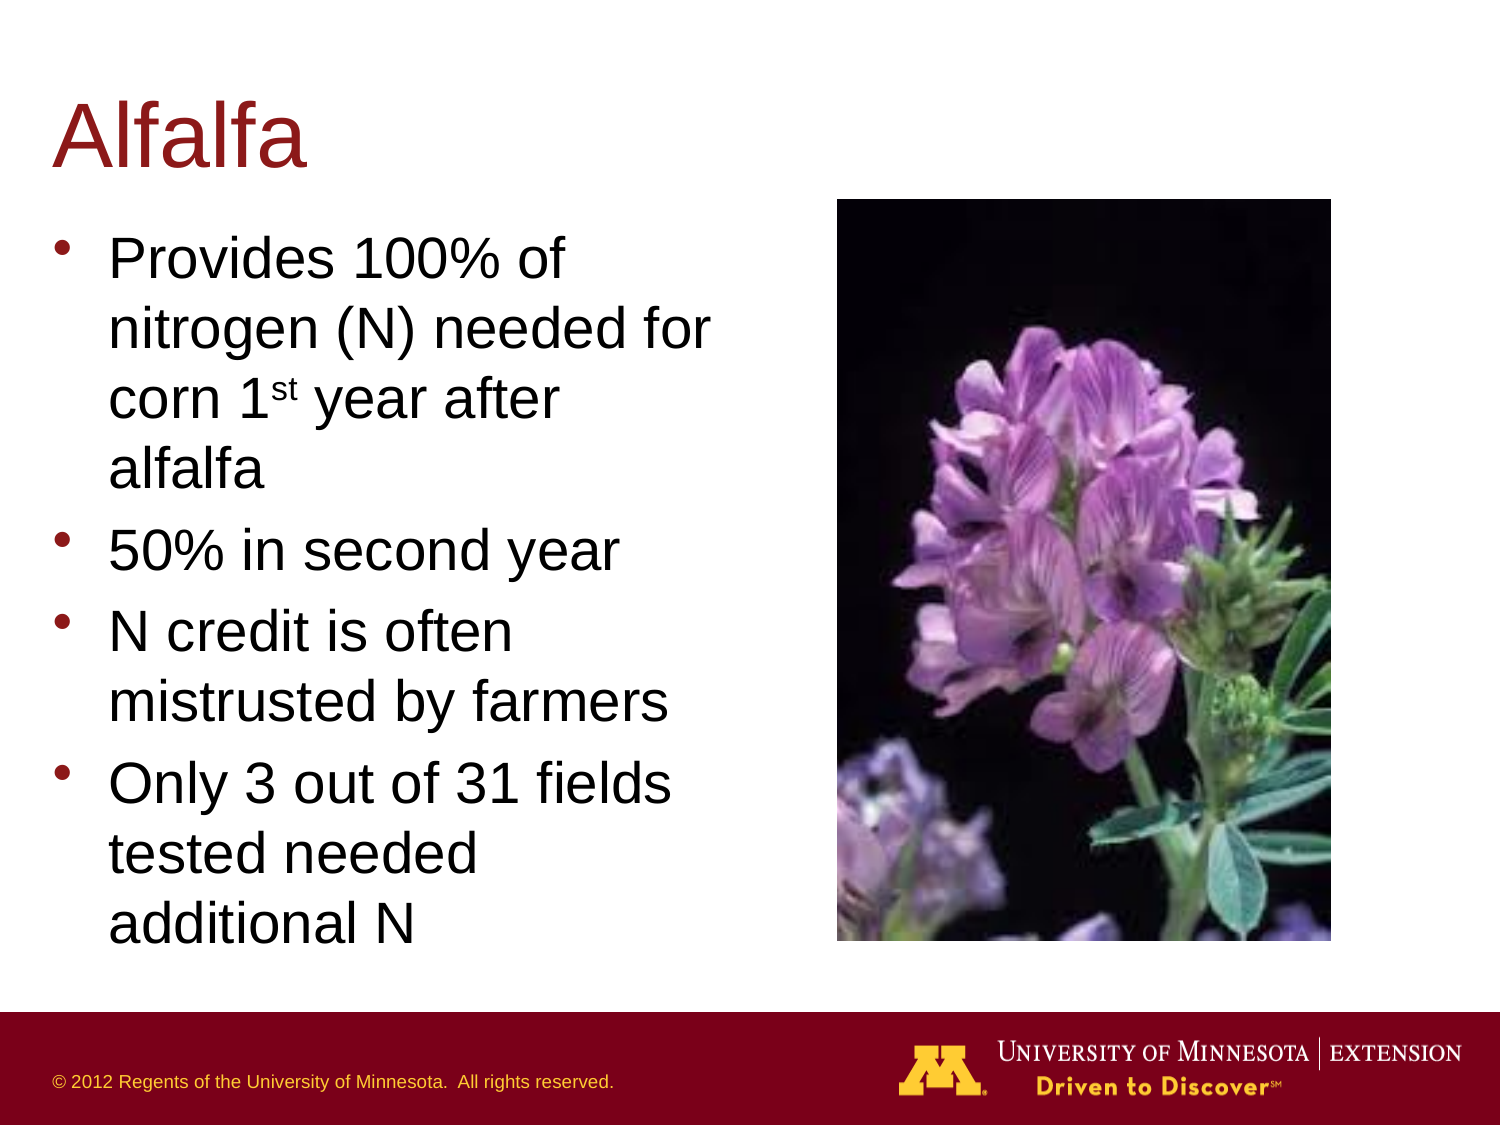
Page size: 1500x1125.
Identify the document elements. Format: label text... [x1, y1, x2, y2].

picture [0, 1012, 1500, 1125]
picture [837, 199, 1331, 941]
title Alfalfa [37, 49, 1451, 213]
list Provides 100% of nitrogen (N) needed for corn 1st year after alfalfa 50% in second year N credit is often mistrusted by farmers Only 3 out of 31 fields tested needed additional N [37, 212, 732, 926]
